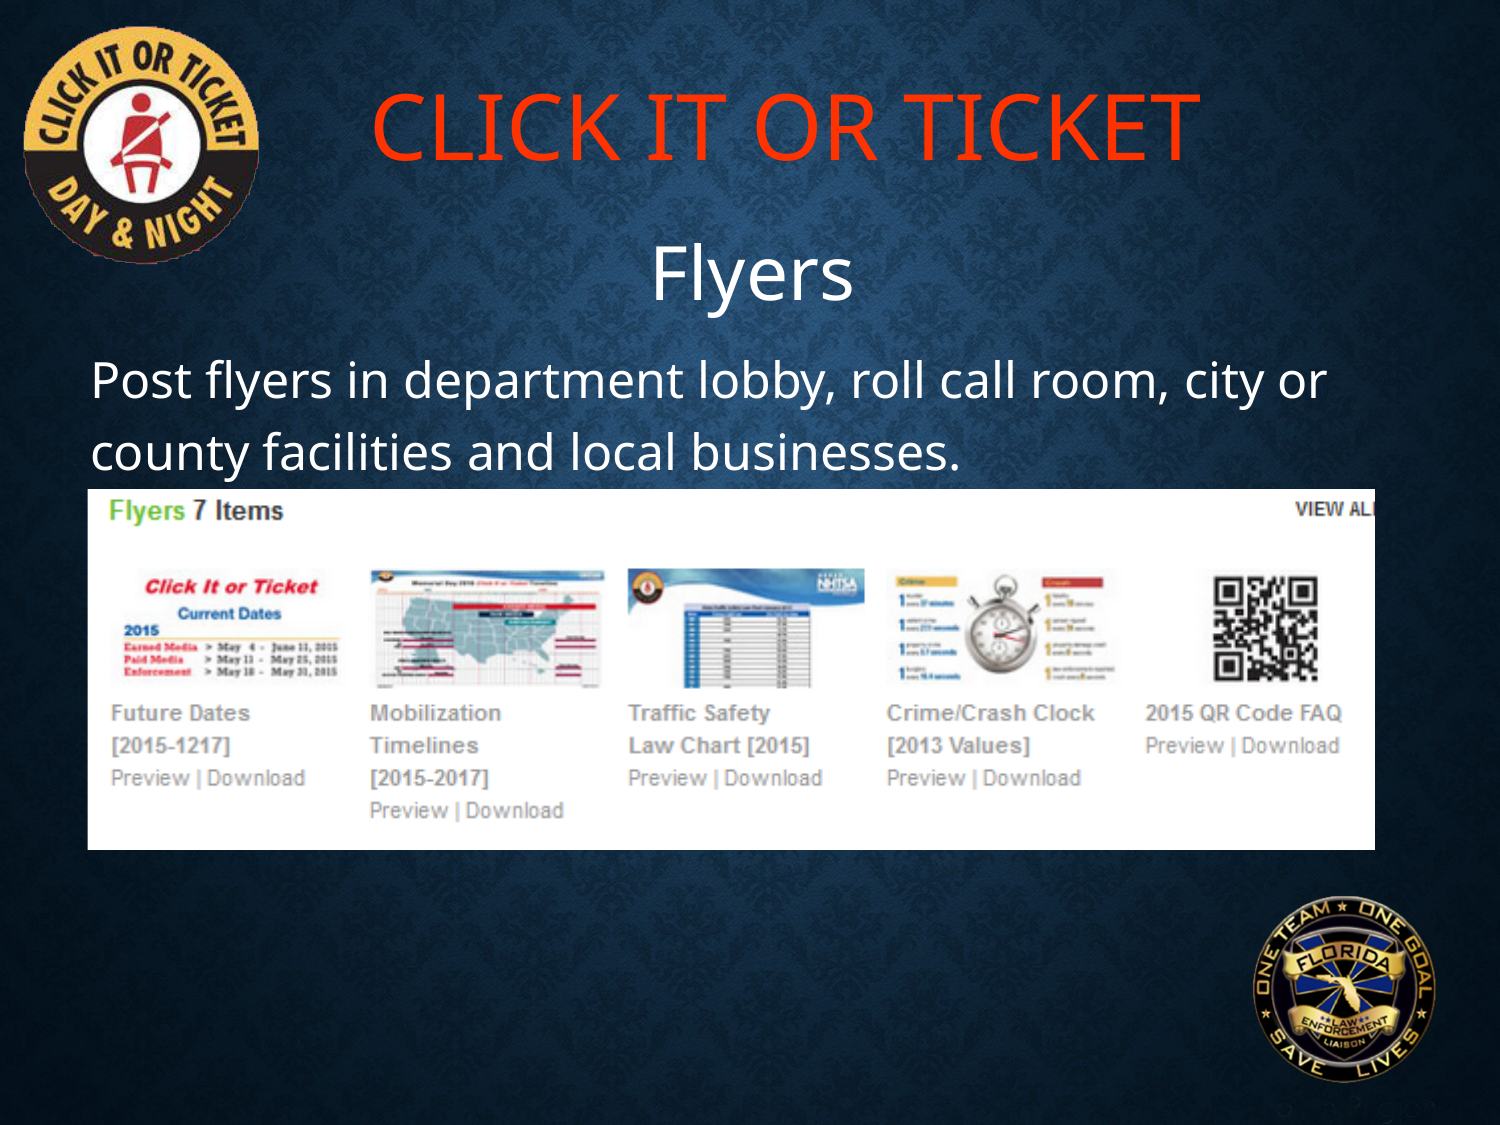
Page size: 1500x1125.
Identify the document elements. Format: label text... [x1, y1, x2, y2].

text_box Click It or Ticket [354, 37, 1438, 225]
list Flyers Post flyers in department lobby, roll call room, city or county facilities and local businesses. [75, 200, 1450, 1035]
picture [0, 0, 1500, 1125]
